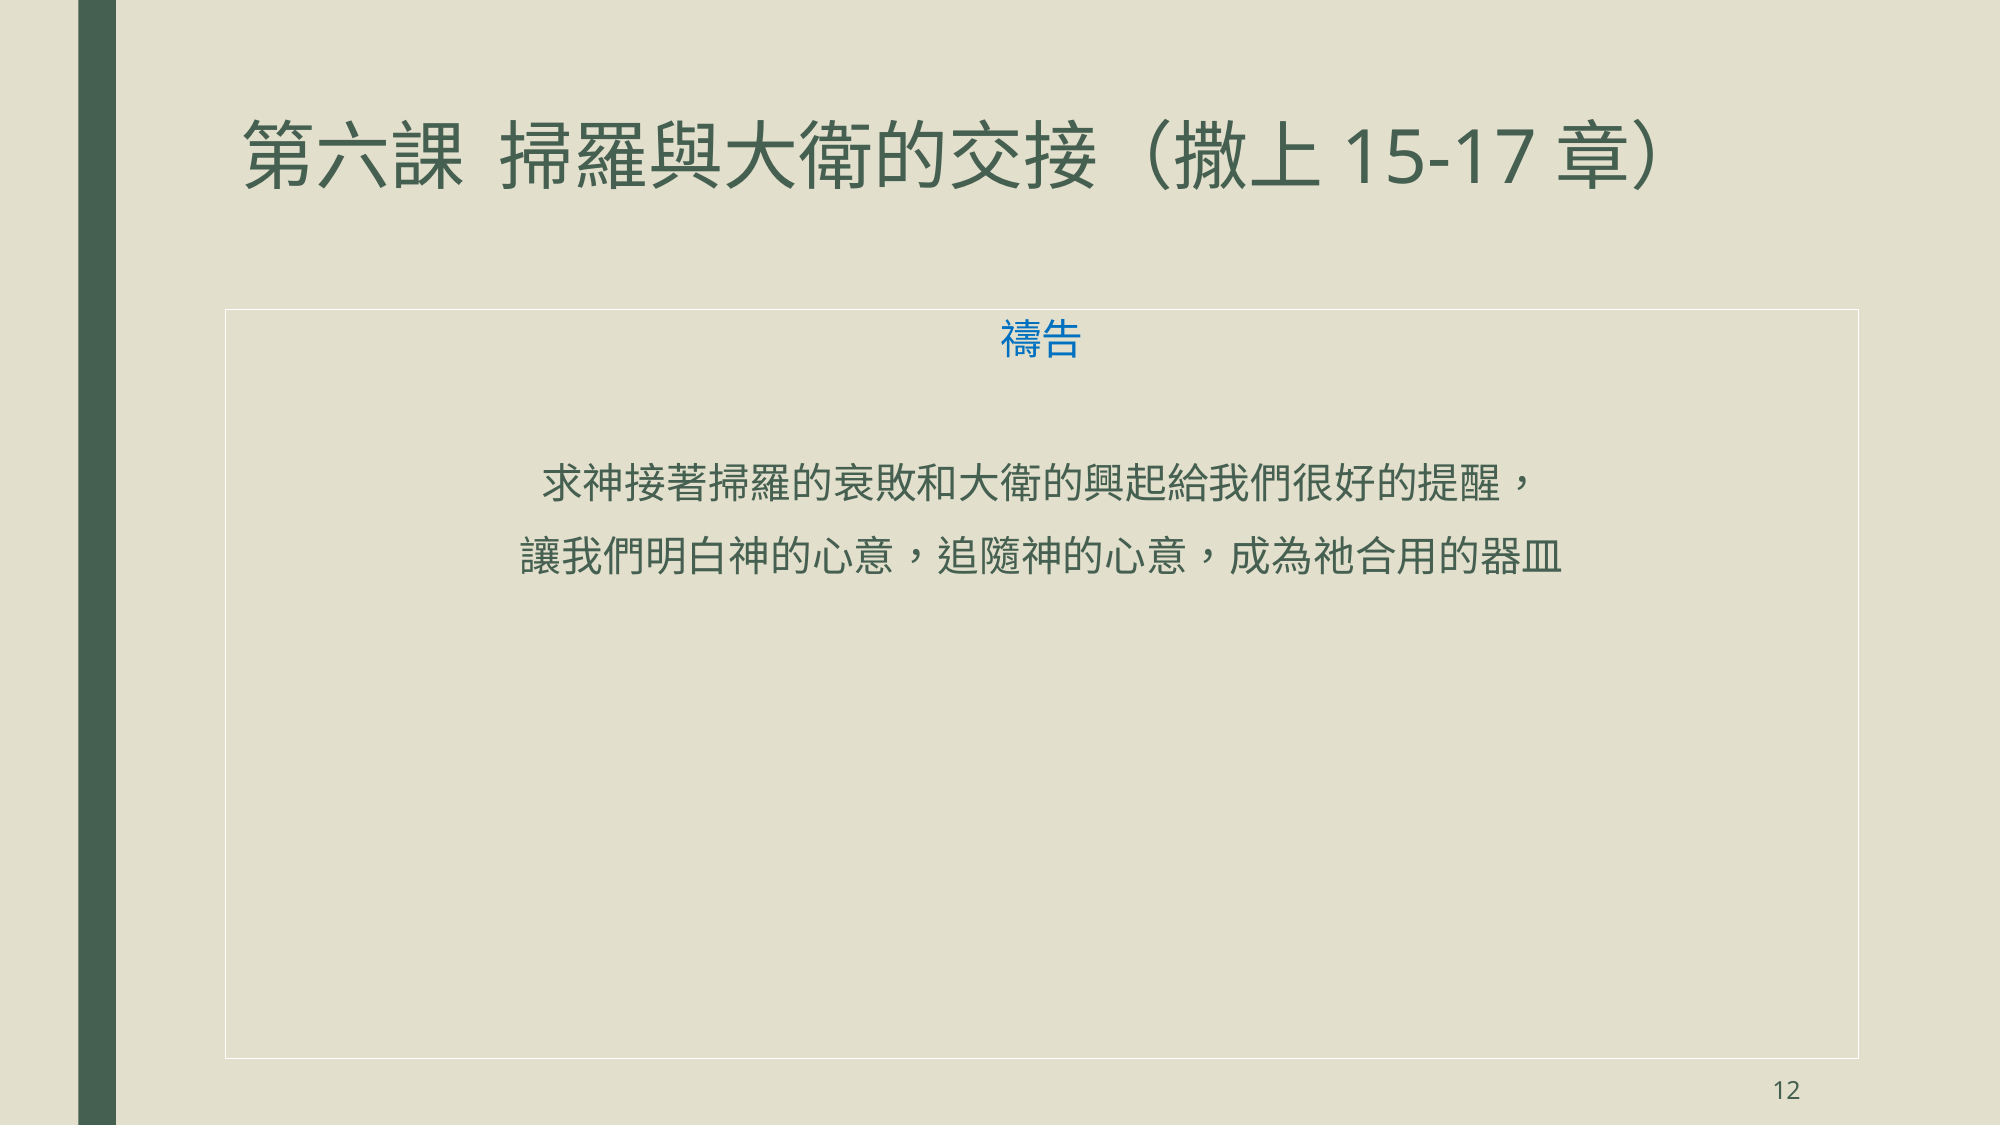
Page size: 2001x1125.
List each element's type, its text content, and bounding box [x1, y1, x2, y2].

title 第六課 掃羅與大衛的交接（撒上15-17章） [225, 112, 1832, 293]
text_box 禱告 求神接著掃羅的衰敗和大衛的興起給我們很好的提醒， 讓我們明白神的心意，追隨神的心意，成為祂合用的器皿 [225, 309, 1859, 1059]
slide_number 12 [1553, 1059, 1816, 1125]
